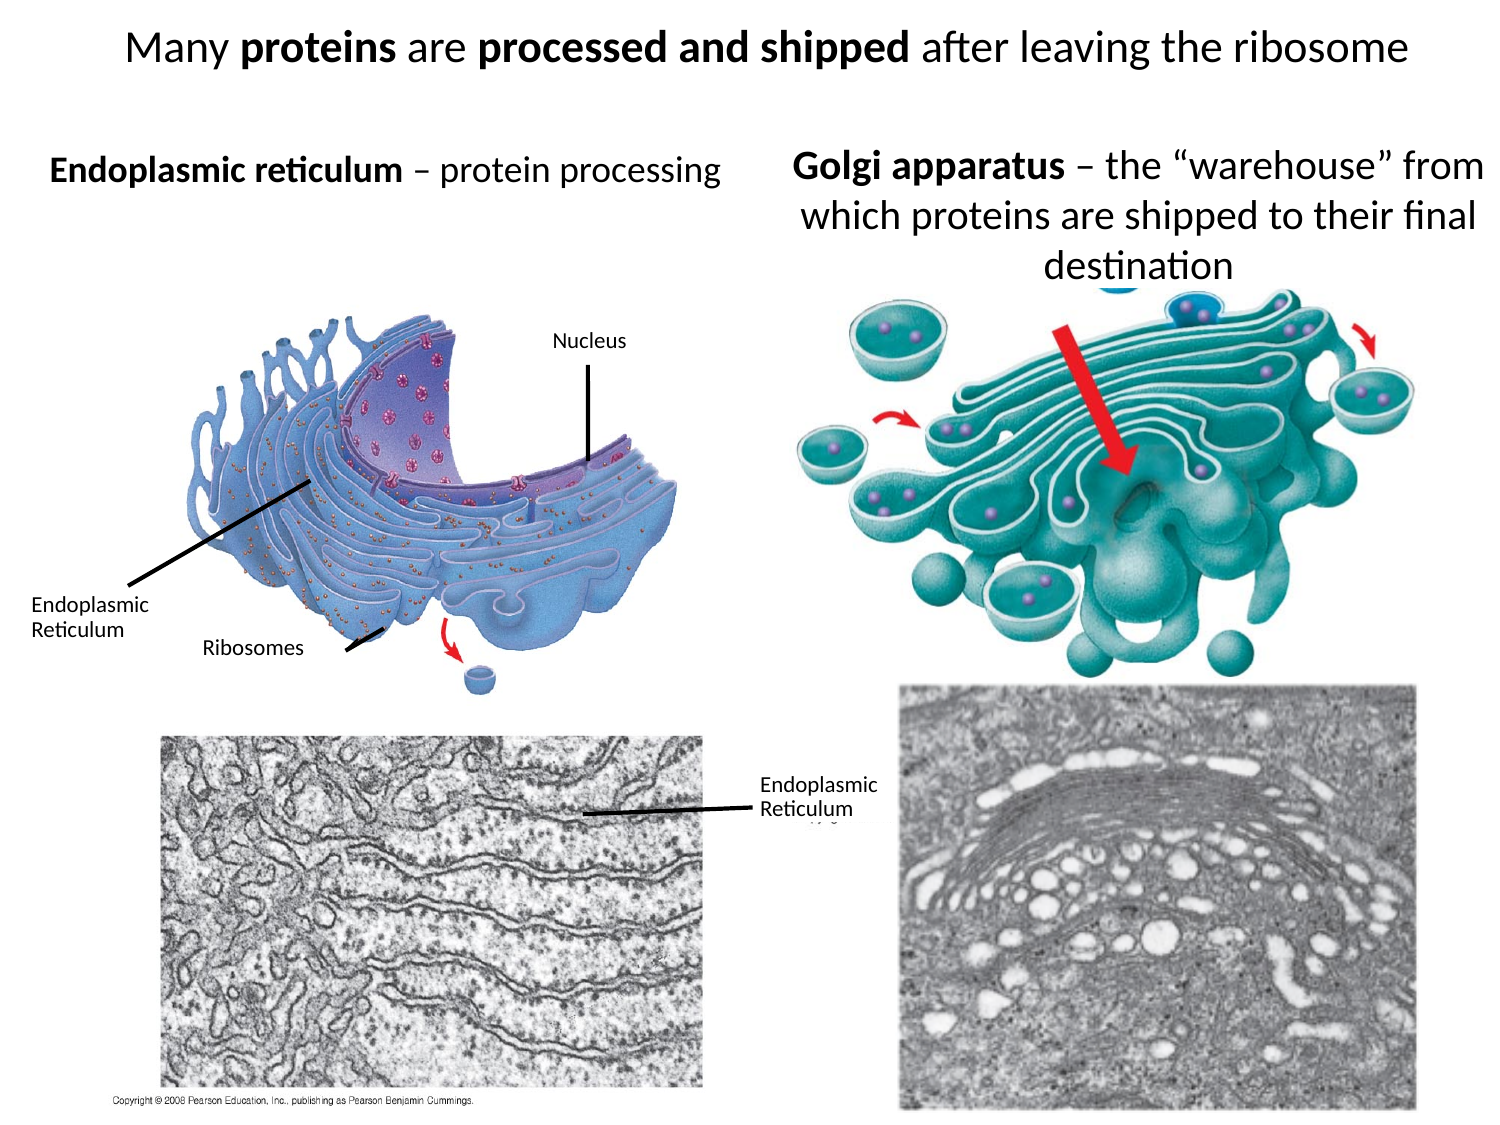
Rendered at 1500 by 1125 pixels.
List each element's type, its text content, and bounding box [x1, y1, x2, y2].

picture [789, 118, 1500, 1113]
text_box Endoplasmic reticulum – protein processing [34, 137, 737, 198]
title Many proteins are processed and shipped after leaving the ribosome [43, 0, 1491, 99]
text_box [31, 240, 782, 1113]
